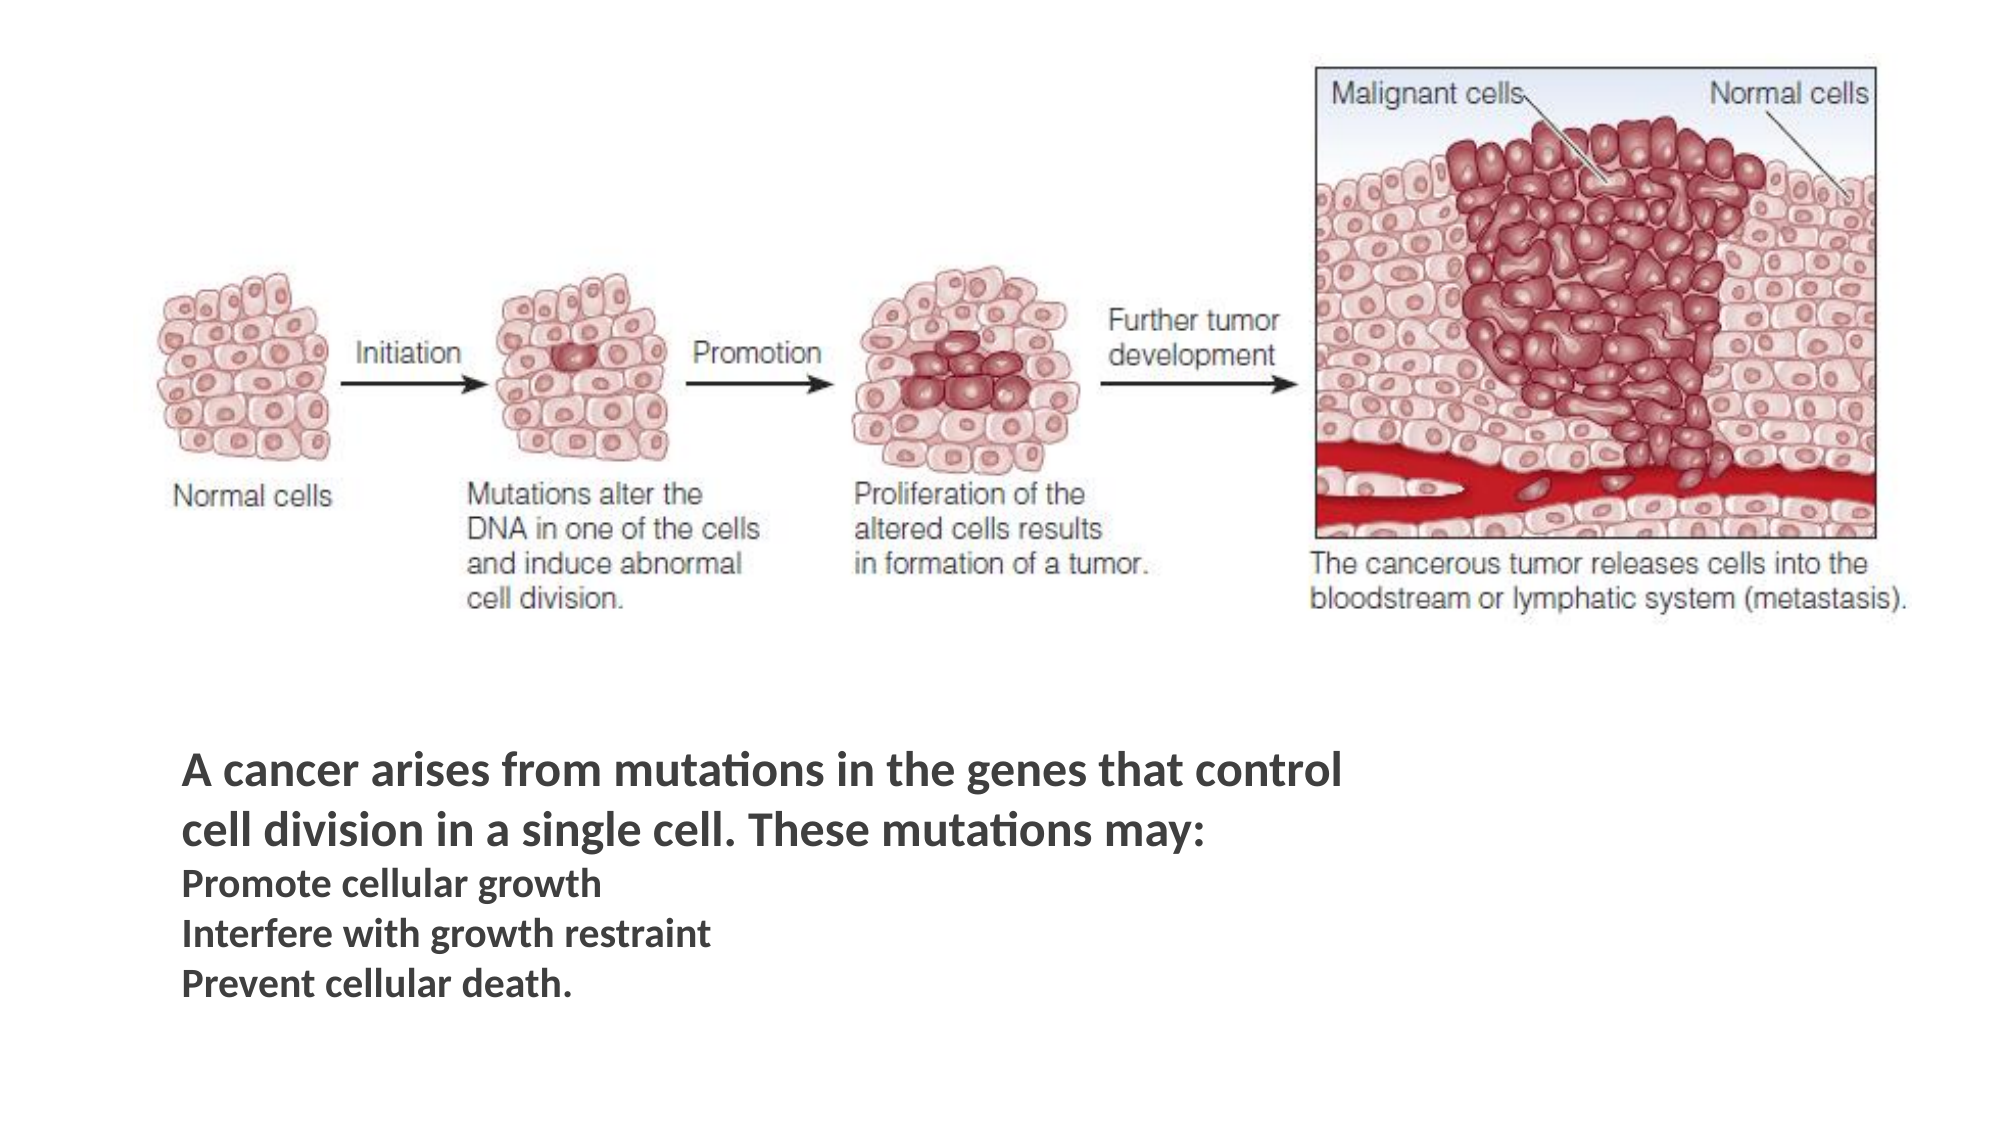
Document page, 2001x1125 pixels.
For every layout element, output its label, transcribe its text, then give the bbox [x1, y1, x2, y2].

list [133, 53, 1912, 656]
text_box A cancer arises from mutations in the genes that control cell division in a single cell. These mutations may: Promote cellular growth Interfere with growth restraint Prevent cellular death. [166, 728, 1429, 1014]
